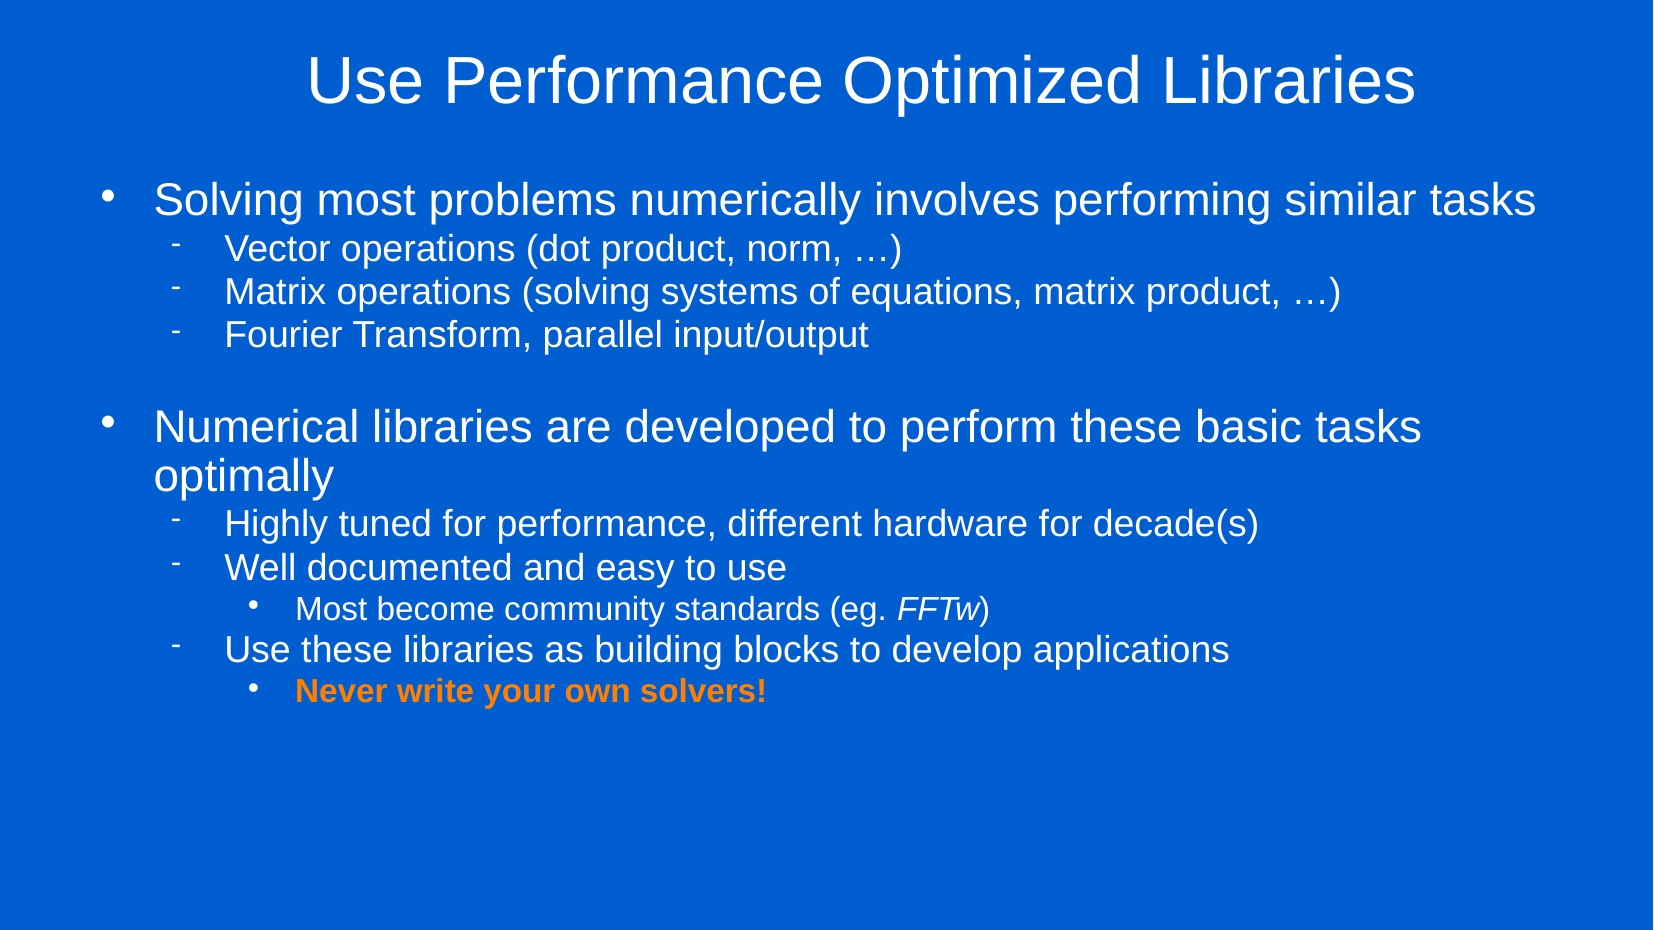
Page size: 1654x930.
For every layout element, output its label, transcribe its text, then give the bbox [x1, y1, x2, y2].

title Use Performance Optimized Libraries [82, 25, 1571, 139]
list Solving most problems numerically involves performing similar tasks Vector operations (dot product, norm, …) Matrix operations (solving systems of equations, matrix product, …) Fourier Transform, parallel input/output Numerical libraries are developed to perform these basic tasks optimally Highly tuned for performance, different hardware for decade(s) Well documented and easy to use Most become community standards (eg. FFTw) Use these libraries as building blocks to develop applications Never write your own solvers! [82, 176, 1613, 825]
